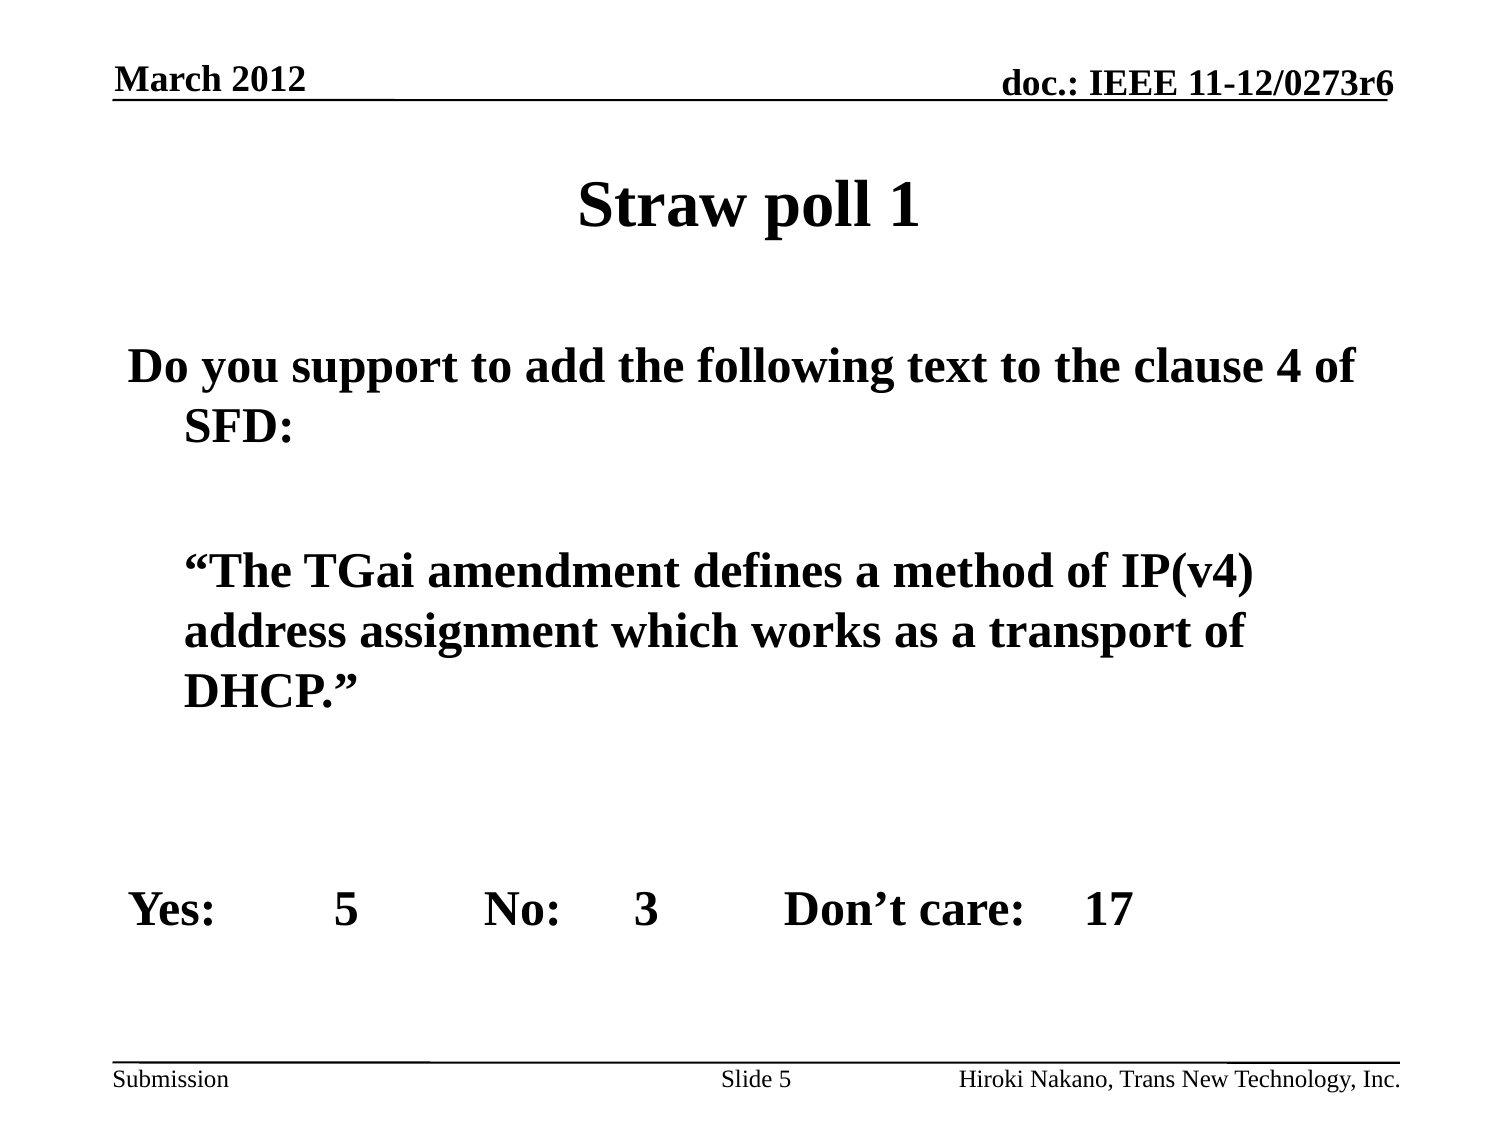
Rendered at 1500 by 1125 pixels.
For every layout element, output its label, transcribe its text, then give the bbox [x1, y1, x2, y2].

footer Hiroki Nakano, Trans New Technology, Inc. [902, 1061, 1402, 1093]
list Do you support to add the following text to the clause 4 of SFD: “The TGai amendment defines a method of IP(v4) address assignment which works as a transport of DHCP.” Yes: 5 No: 3 Don’t care: 17 [112, 324, 1388, 1001]
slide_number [114, 54, 540, 100]
title Straw poll 1 [112, 112, 1388, 288]
slide_number Slide 5 [712, 1061, 800, 1123]
